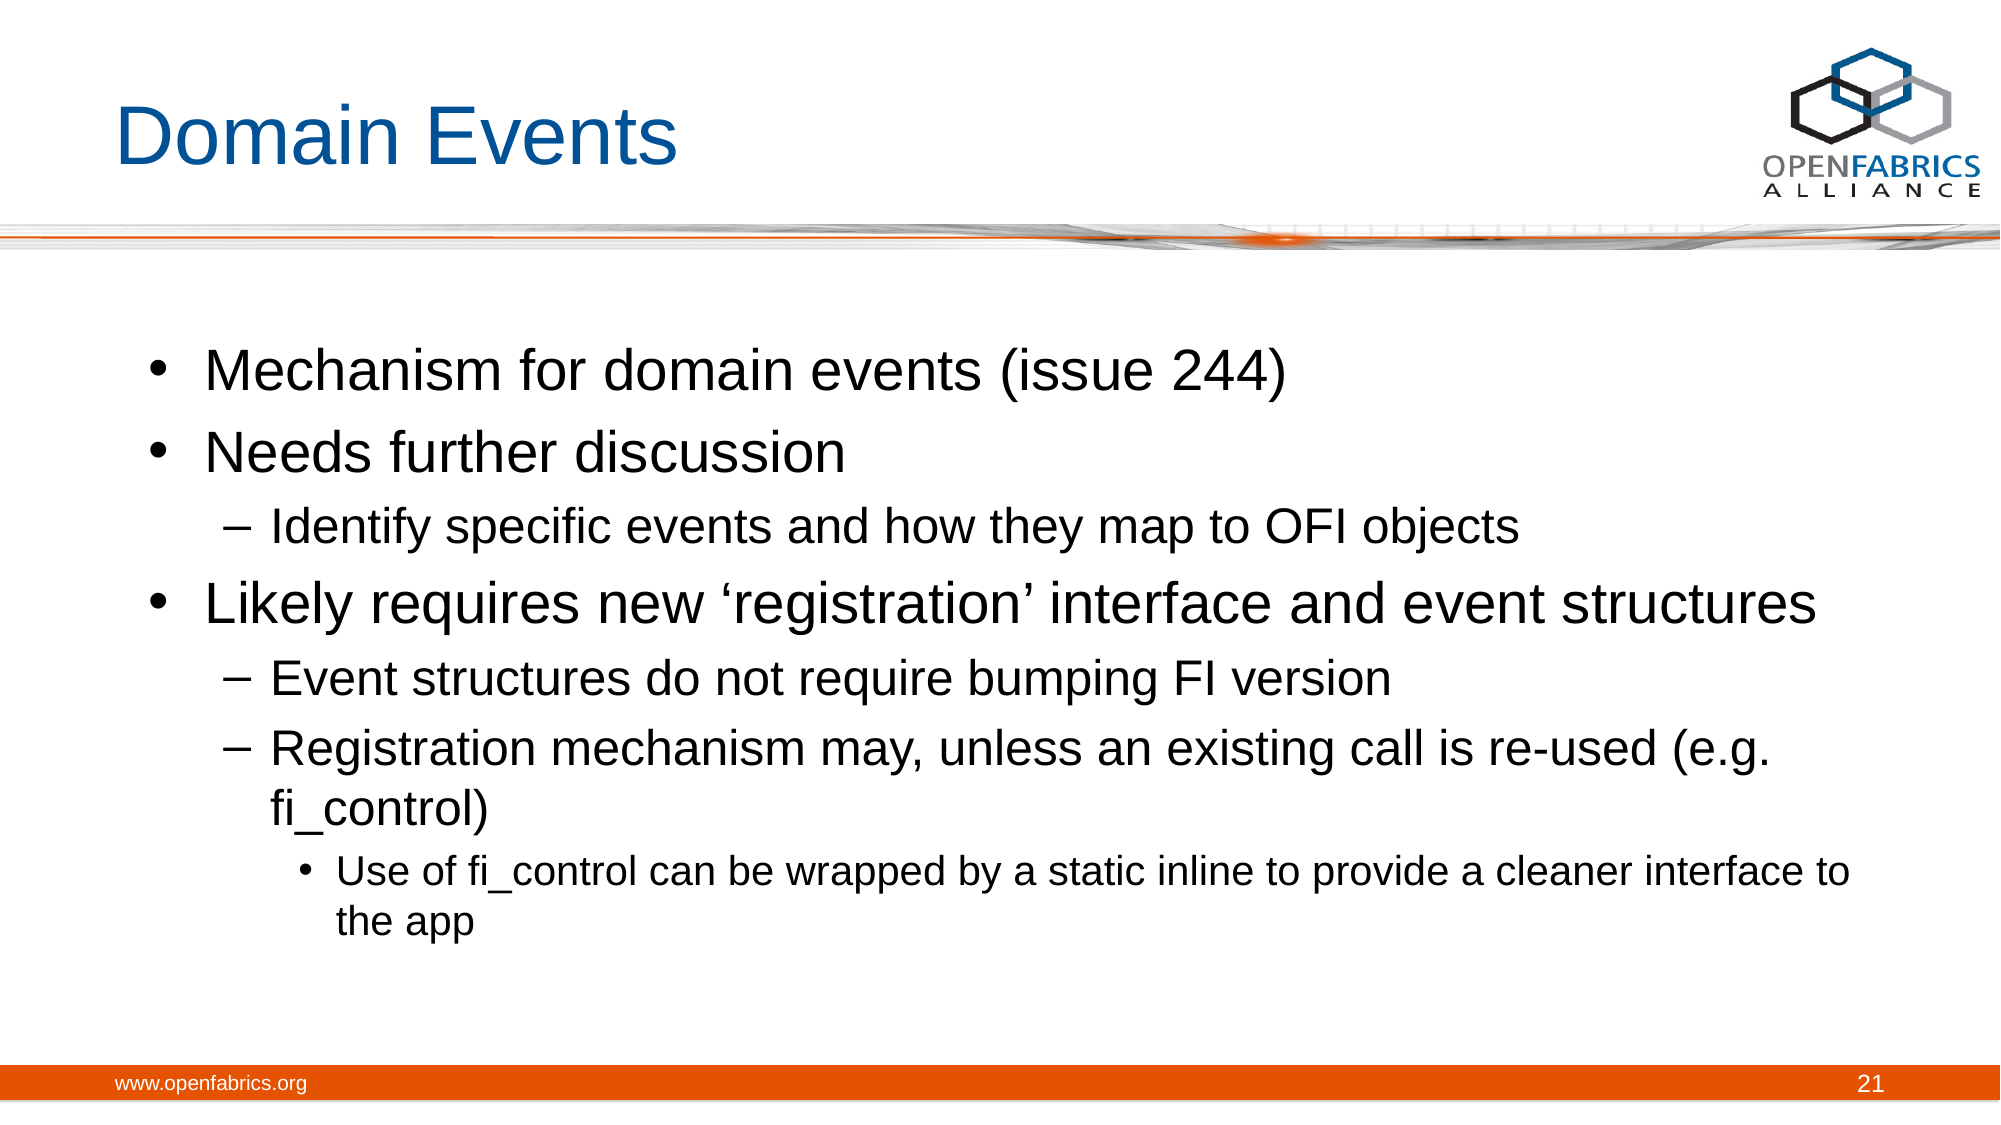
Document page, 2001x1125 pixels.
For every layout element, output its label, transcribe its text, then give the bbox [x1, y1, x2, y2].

picture [1749, 37, 1992, 219]
picture [0, 224, 2000, 236]
list Mechanism for domain events (issue 244) Needs further discussion Identify specific events and how they map to OFI objects Likely requires new ‘registration’ interface and event structures Event structures do not require bumping FI version Registration mechanism may, unless an existing call is re-used (e.g. fi_control) Use of fi_control can be wrapped by a static inline to provide a cleaner interface to the app [133, 324, 1934, 1088]
footer www.openfabrics.org [99, 1052, 734, 1113]
title Domain Events [99, 37, 1734, 225]
slide_number 21 [1433, 1052, 1900, 1113]
picture [0, 239, 2000, 250]
